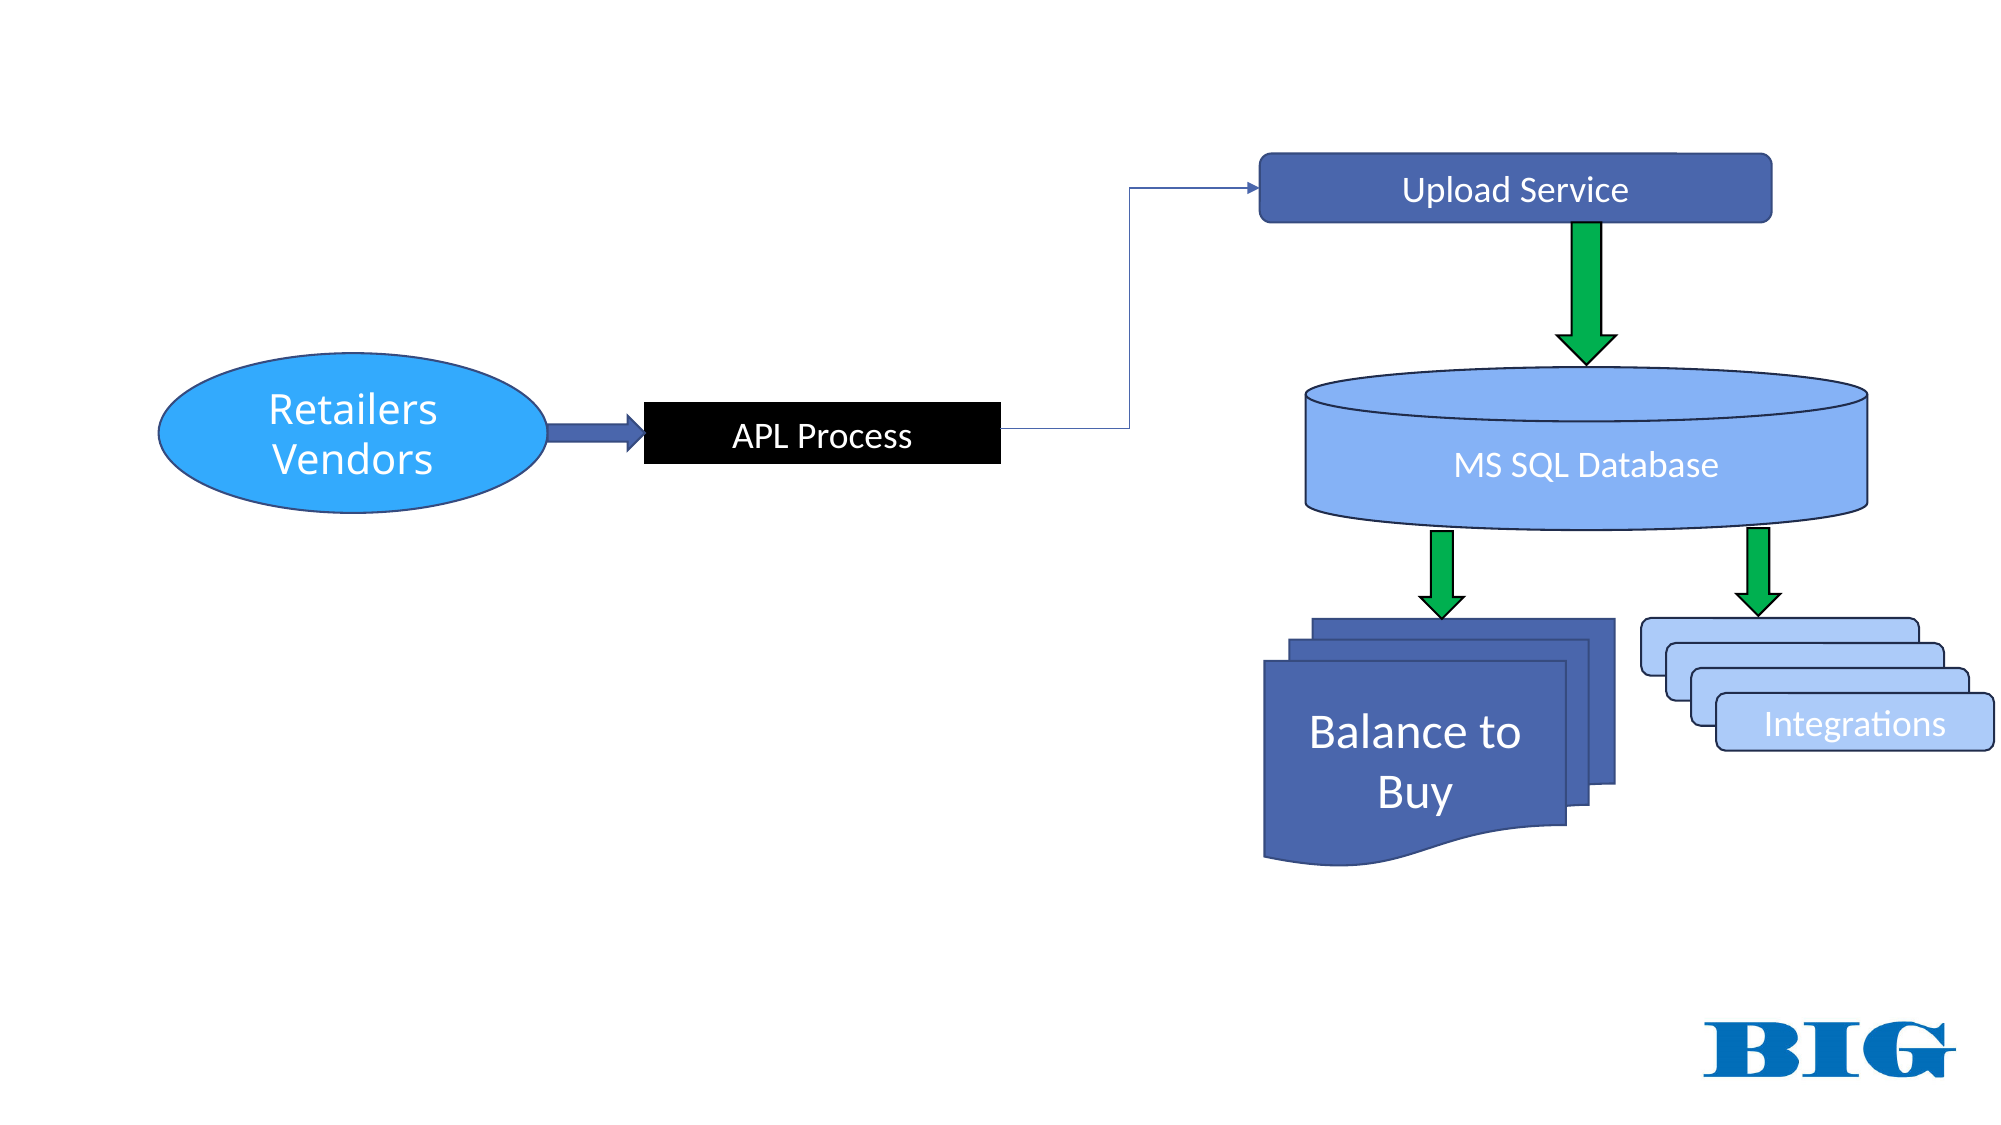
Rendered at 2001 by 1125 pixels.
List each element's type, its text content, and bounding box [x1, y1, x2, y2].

text_box [1640, 616, 1921, 677]
text_box [1665, 641, 1946, 702]
text_box Integrations [1715, 691, 1996, 752]
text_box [999, 187, 1260, 429]
text_box Balance to Buy [1263, 617, 1616, 867]
text_box APL Process [644, 402, 1001, 464]
text_box [1690, 666, 1971, 727]
text_box Retailers Vendors [157, 352, 548, 514]
text_box [1733, 527, 1783, 618]
text_box [1417, 530, 1467, 621]
text_box [1554, 221, 1619, 367]
text_box [546, 413, 647, 453]
picture [1696, 1006, 1962, 1092]
text_box MS SQL Database [1304, 366, 1869, 532]
text_box Upload Service [1258, 152, 1773, 224]
